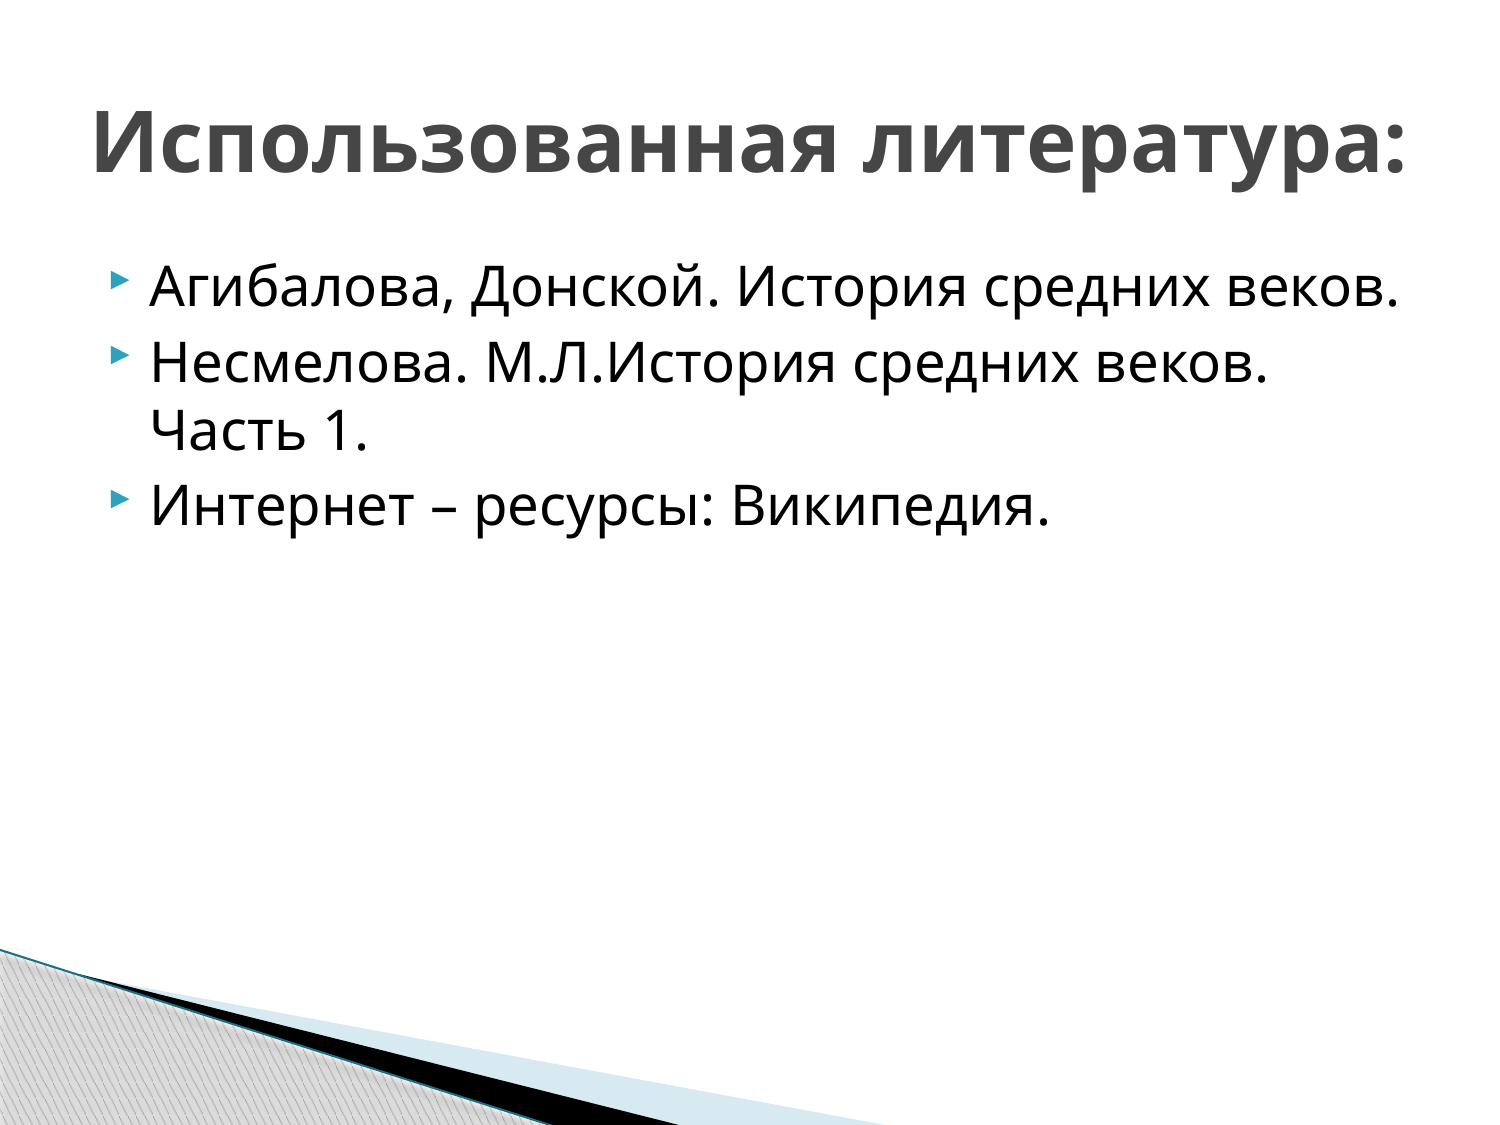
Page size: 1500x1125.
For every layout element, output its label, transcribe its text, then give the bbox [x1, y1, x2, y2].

title Использованная литература: [75, 45, 1425, 233]
list Агибалова, Донской. История средних веков. Несмелова. М.Л.История средних веков. Часть 1. Интернет – ресурсы: Википедия. [75, 243, 1425, 986]
